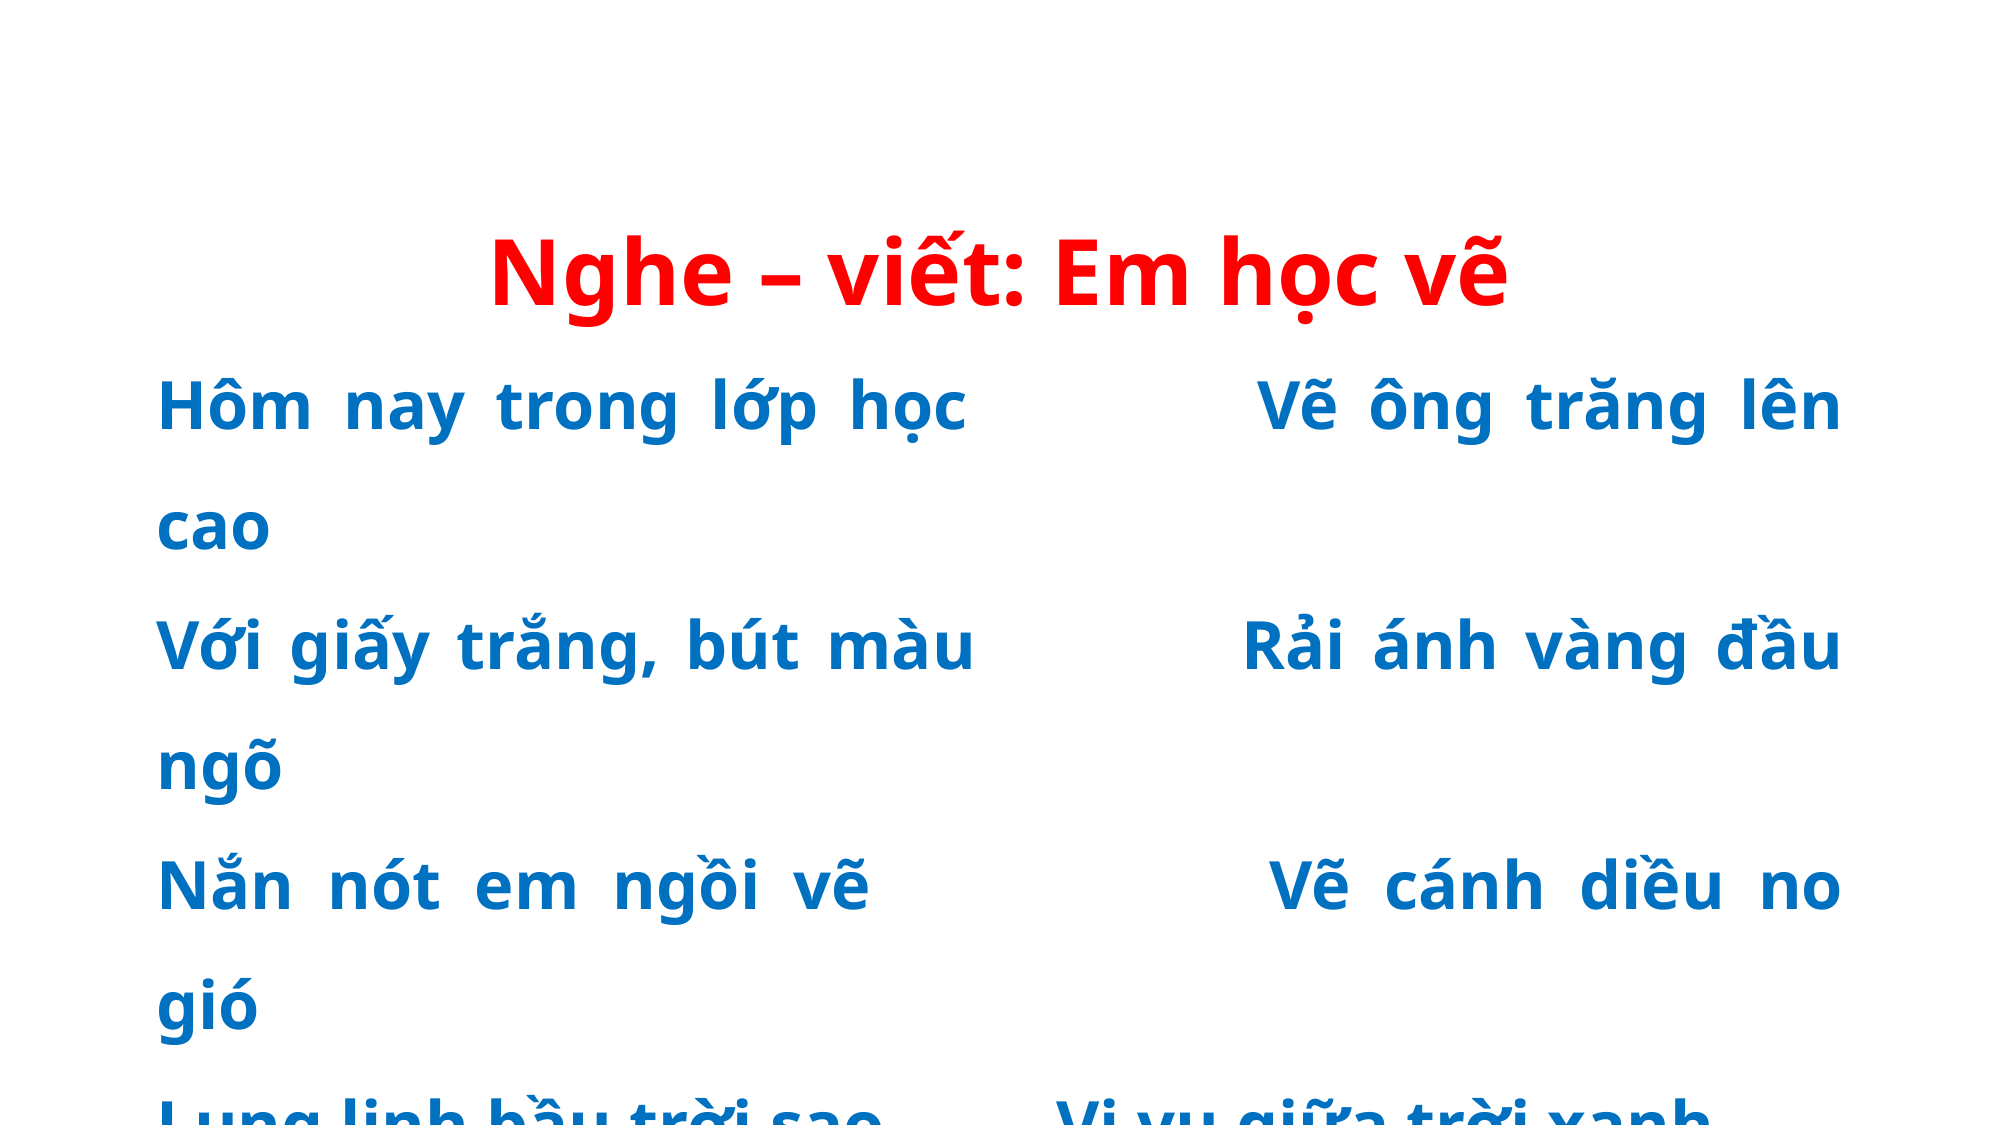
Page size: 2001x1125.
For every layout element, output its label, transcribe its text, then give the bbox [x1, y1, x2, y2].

text_box Nghe – viết: Em học vẽ Hôm nay trong lớp học Vẽ ông trăng lên cao Với giấy trắng, bút màu Rải ánh vàng đầu ngõ Nắn nót em ngồi vẽ Vẽ cánh diều no gió Lung linh bầu trời sao. Vi vu giữa trời xanh. [141, 151, 1859, 1125]
